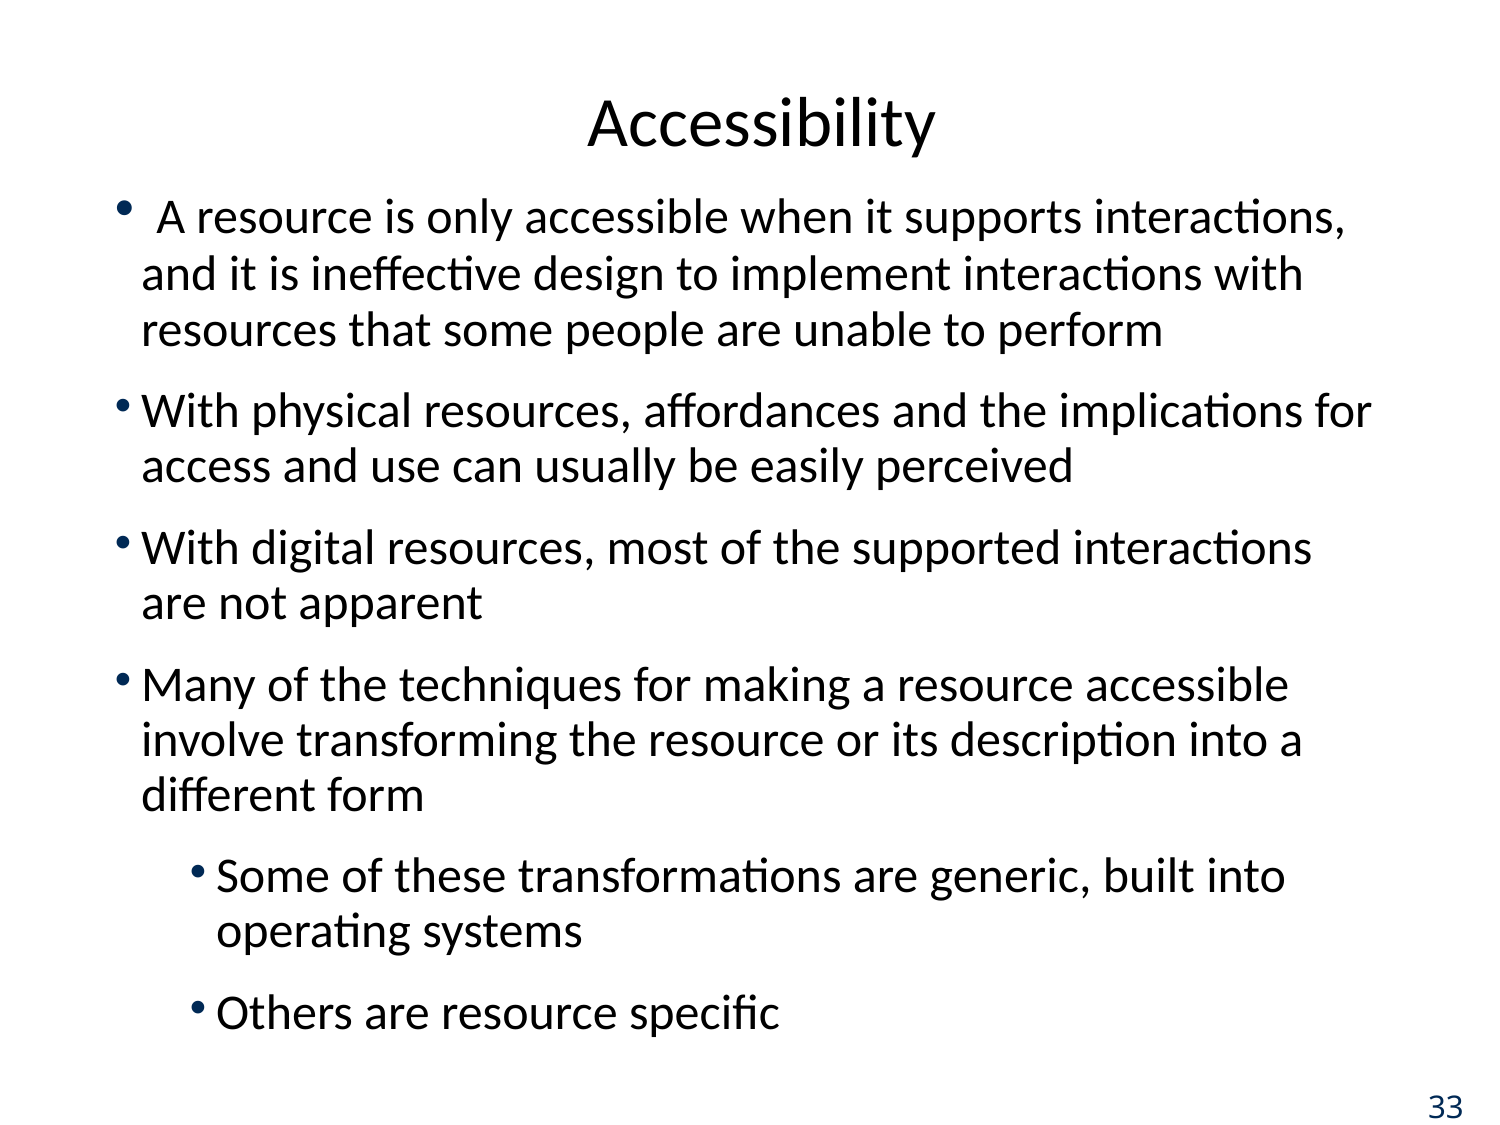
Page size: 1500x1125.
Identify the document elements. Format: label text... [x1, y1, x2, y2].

title Accessibility [87, 24, 1438, 221]
text_box 33 [1438, 1081, 1454, 1119]
text_box A resource is only accessible when it supports interactions, and it is ineffective design to implement interactions with resources that some people are unable to perform With physical resources, affordances and the implications for access and use can usually be easily perceived With digital resources, most of the supported interactions are not apparent Many of the techniques for making a resource accessible involve transforming the resource or its description into a different form Some of these transformations are generic, built into operating systems Others are resource specific [99, 174, 1400, 1048]
